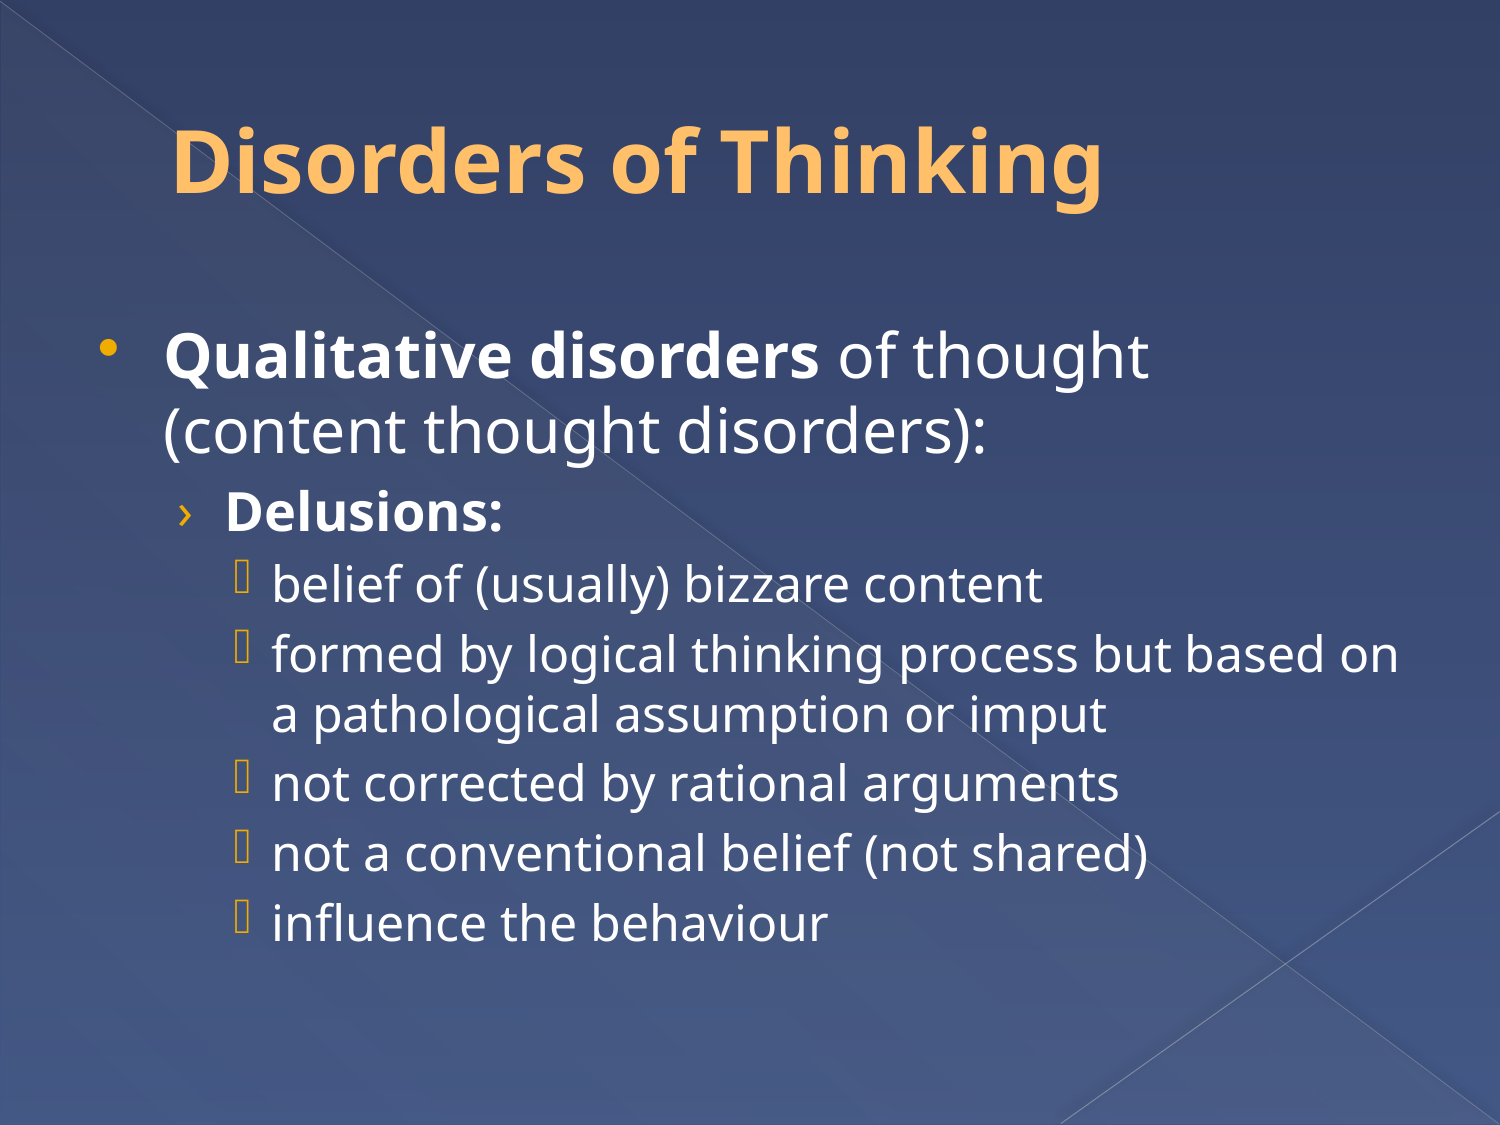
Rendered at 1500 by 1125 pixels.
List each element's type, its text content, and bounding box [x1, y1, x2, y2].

list Qualitative disorders of thought (content thought disorders): Delusions: belief of (usually) bizzare content formed by logical thinking process but based on a pathological assumption or imput not corrected by rational arguments not a conventional belief (not shared) influence the behaviour [75, 308, 1425, 1059]
title Disorders of Thinking [75, 43, 1425, 274]
